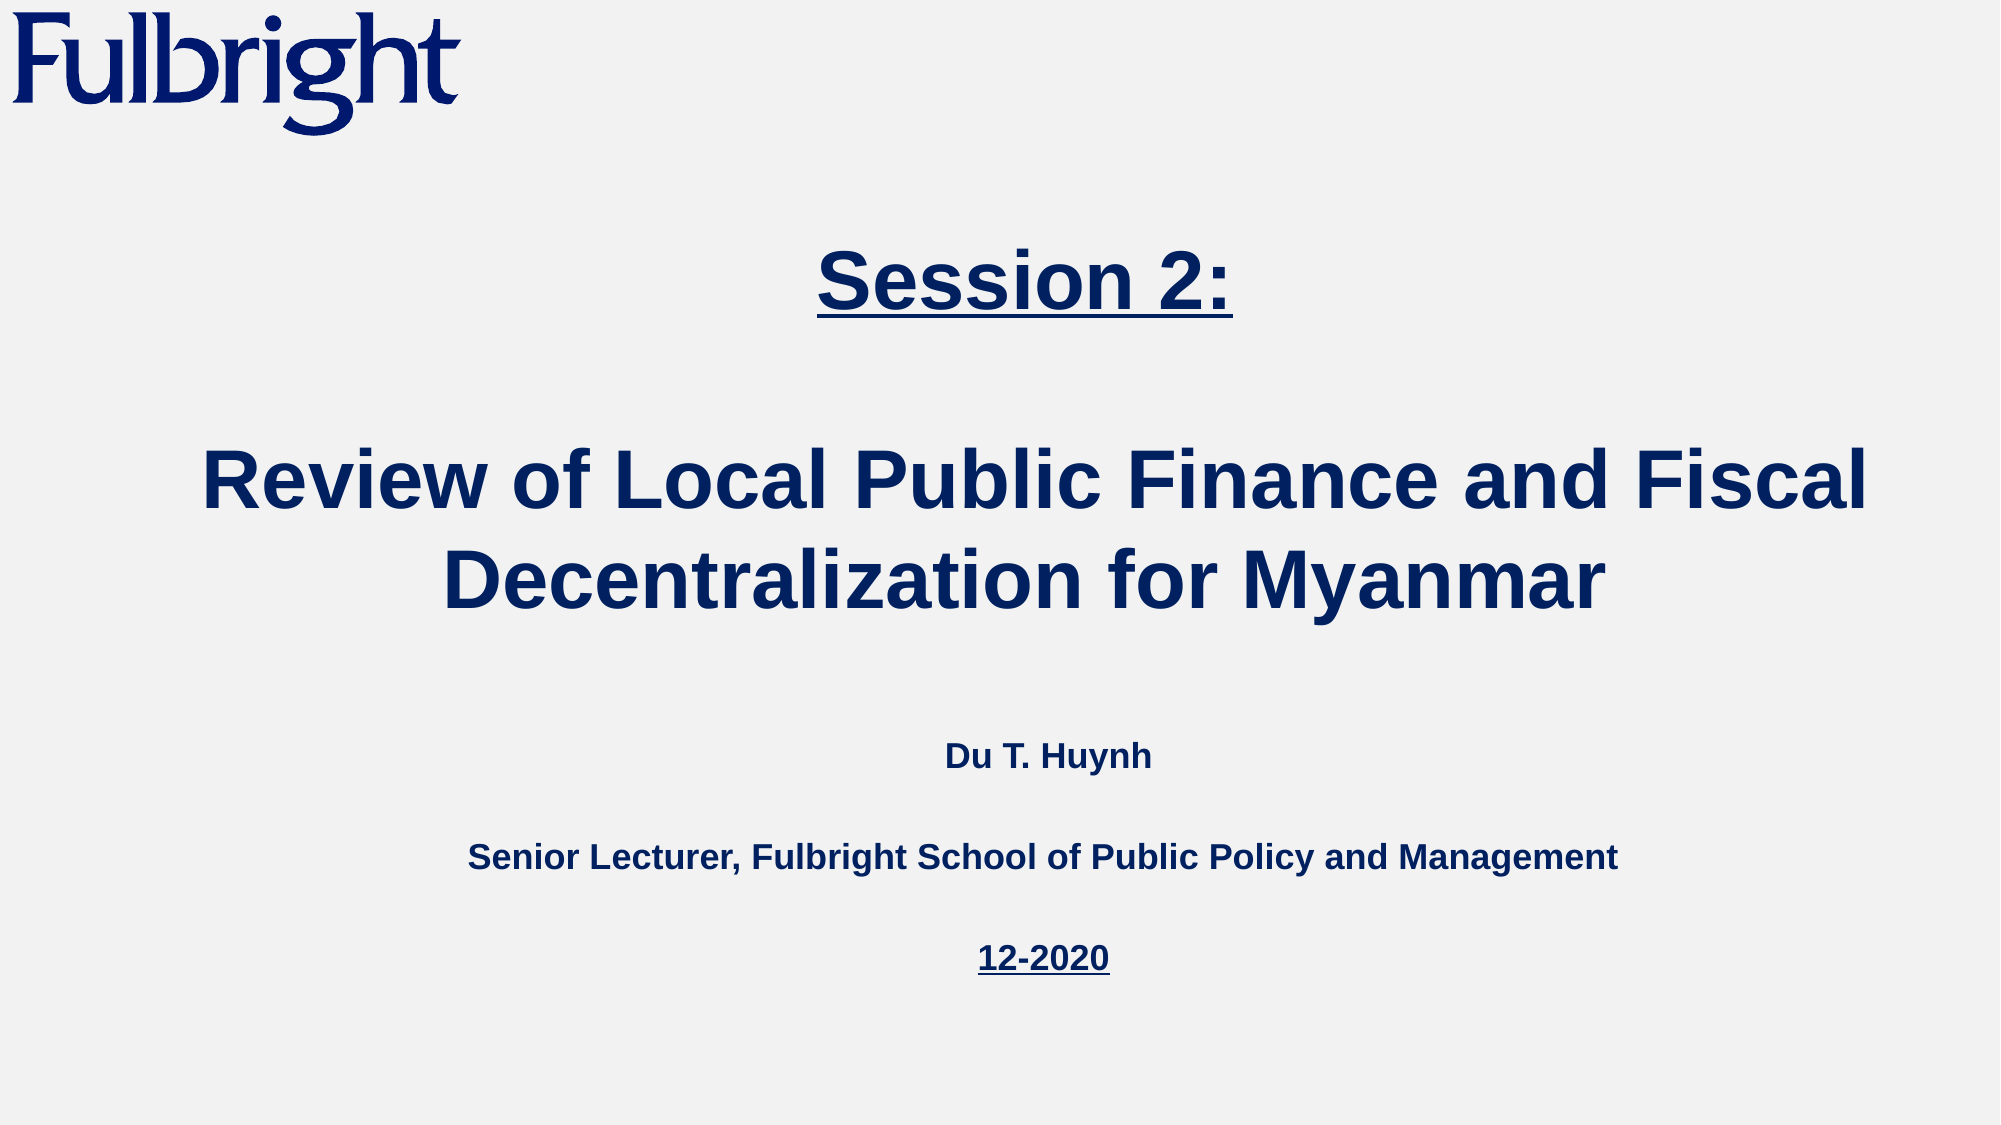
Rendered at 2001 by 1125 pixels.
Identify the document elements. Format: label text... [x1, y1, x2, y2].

title Session 2: Review of Local Public Finance and Fiscal Decentralization for Myanmar [112, 237, 1938, 614]
subtitle Du T. Huynh Senior Lecturer, Fulbright School of Public Policy and Management 12-2020 [287, 725, 1800, 988]
